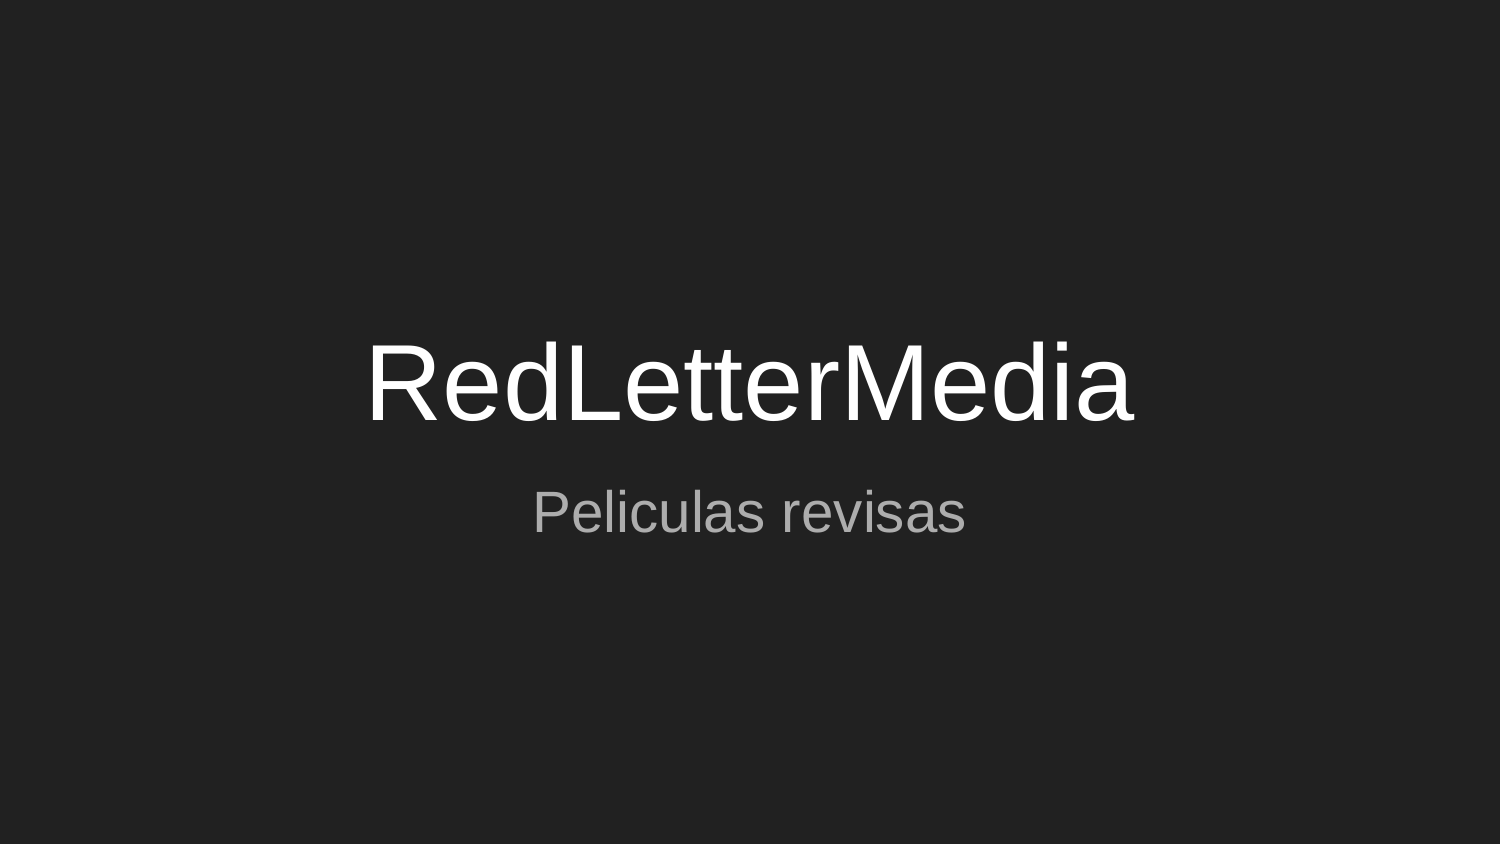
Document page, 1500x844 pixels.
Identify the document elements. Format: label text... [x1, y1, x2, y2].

subtitle Peliculas revisas [51, 464, 1449, 595]
title RedLetterMedia [51, 122, 1449, 459]
